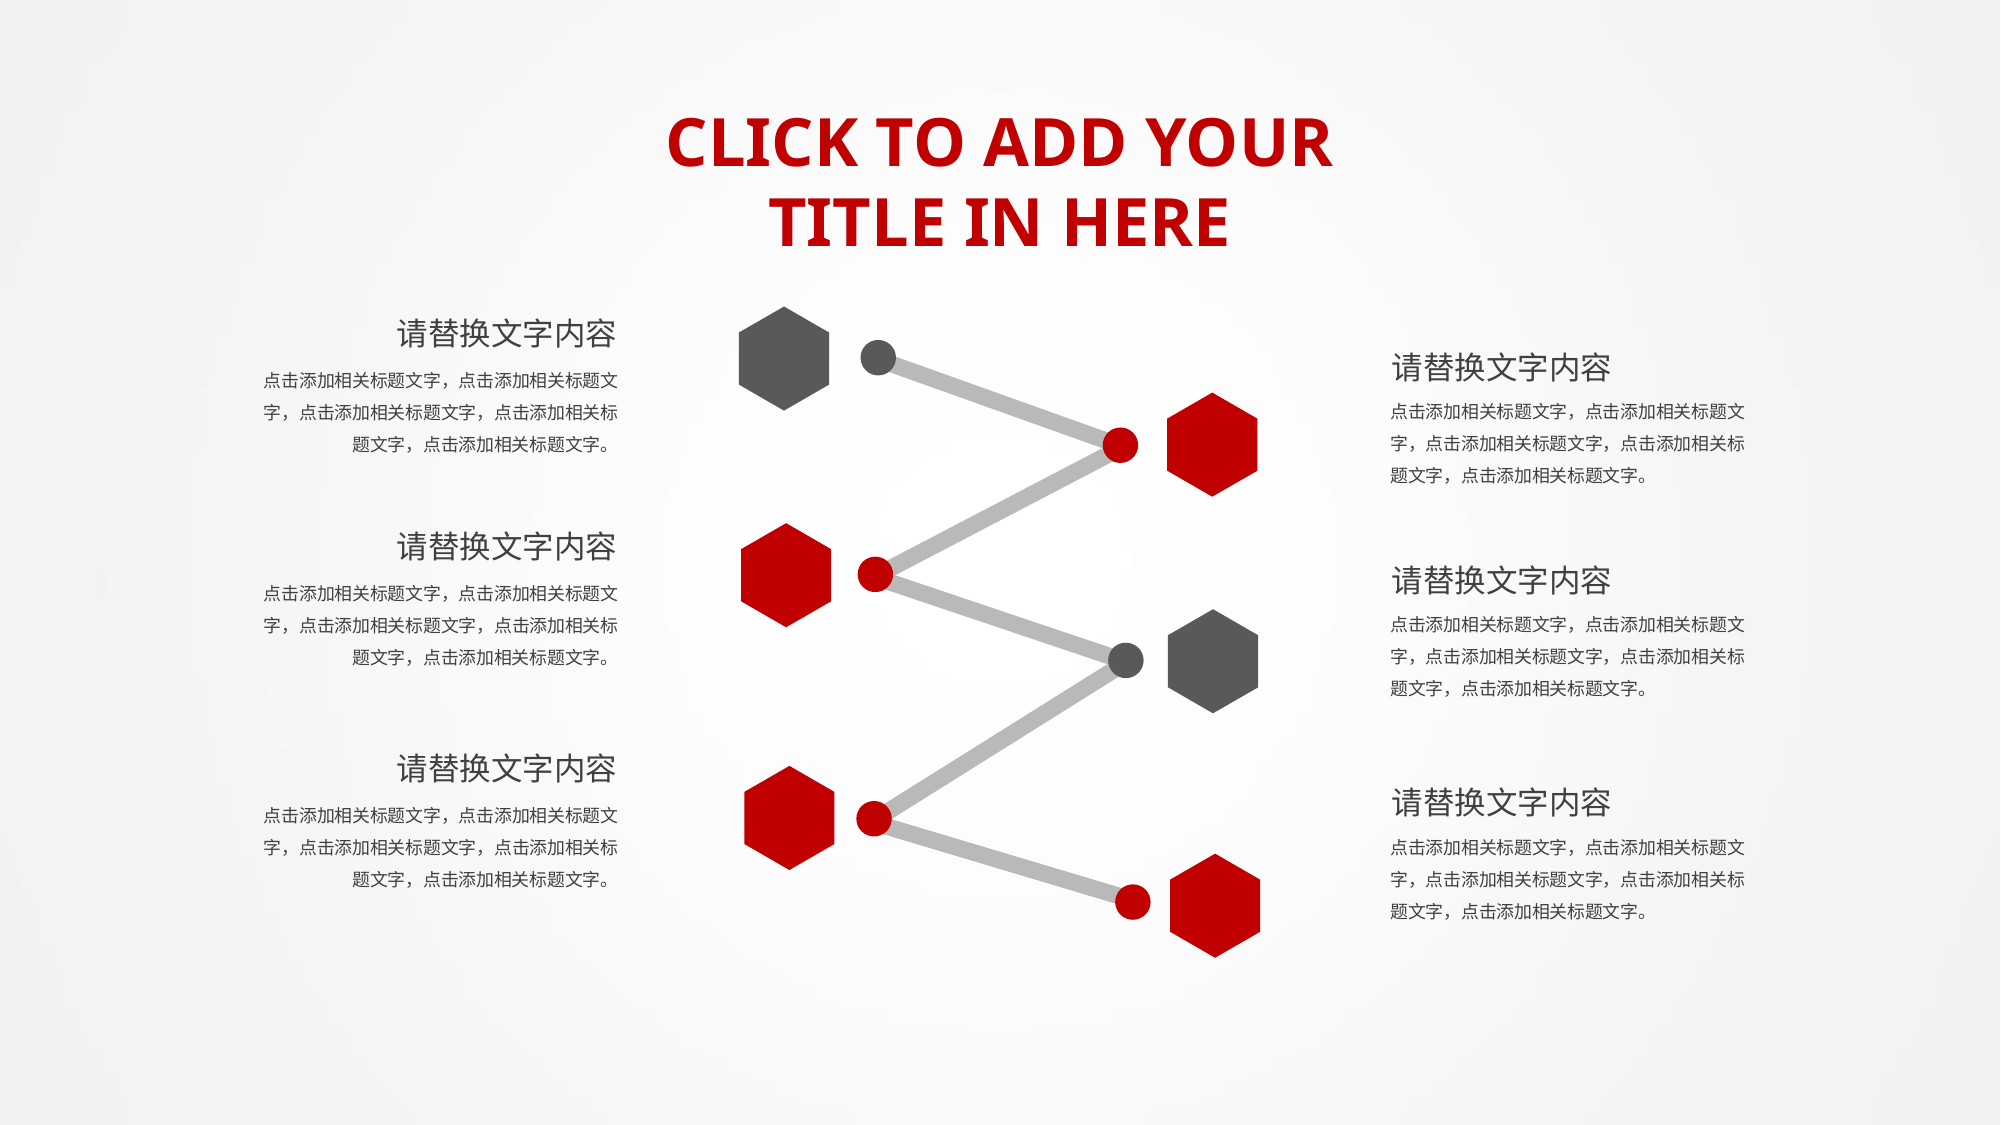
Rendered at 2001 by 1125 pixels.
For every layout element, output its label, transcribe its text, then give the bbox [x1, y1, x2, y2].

text_box [856, 801, 892, 837]
text_box [1170, 853, 1261, 958]
picture [0, 0, 2001, 1125]
text_box [738, 306, 830, 411]
text_box 点击添加相关标题文字，点击添加相关标题文字，点击添加相关标题文字，点击添加相关标题文字，点击添加相关标题文字。 [1375, 595, 1778, 707]
text_box 点击添加相关标题文字，点击添加相关标题文字，点击添加相关标题文字，点击添加相关标题文字，点击添加相关标题文字。 [1375, 382, 1778, 494]
text_box [1115, 884, 1151, 920]
text_box [1102, 427, 1139, 463]
text_box [1108, 642, 1144, 679]
text_box [1167, 392, 1258, 497]
text_box [744, 765, 835, 871]
text_box 点击添加相关标题文字，点击添加相关标题文字，点击添加相关标题文字，点击添加相关标题文字，点击添加相关标题文字。 [232, 786, 634, 898]
text_box 请替换文字内容 [1377, 553, 1628, 606]
text_box [1167, 609, 1259, 714]
text_box [857, 556, 894, 593]
text_box 点击添加相关标题文字，点击添加相关标题文字，点击添加相关标题文字，点击添加相关标题文字，点击添加相关标题文字。 [232, 351, 634, 463]
text_box 请替换文字内容 [381, 306, 633, 359]
text_box 请替换文字内容 [1377, 340, 1628, 393]
text_box 请替换文字内容 [1377, 775, 1628, 829]
text_box [741, 523, 832, 628]
text_box [860, 339, 896, 376]
text_box CLICK TO ADD YOUR TITLE IN HERE [582, 92, 1418, 268]
text_box 请替换文字内容 [381, 741, 633, 795]
text_box 点击添加相关标题文字，点击添加相关标题文字，点击添加相关标题文字，点击添加相关标题文字，点击添加相关标题文字。 [232, 564, 634, 676]
text_box 点击添加相关标题文字，点击添加相关标题文字，点击添加相关标题文字，点击添加相关标题文字，点击添加相关标题文字。 [1375, 818, 1778, 930]
text_box 请替换文字内容 [381, 519, 633, 572]
